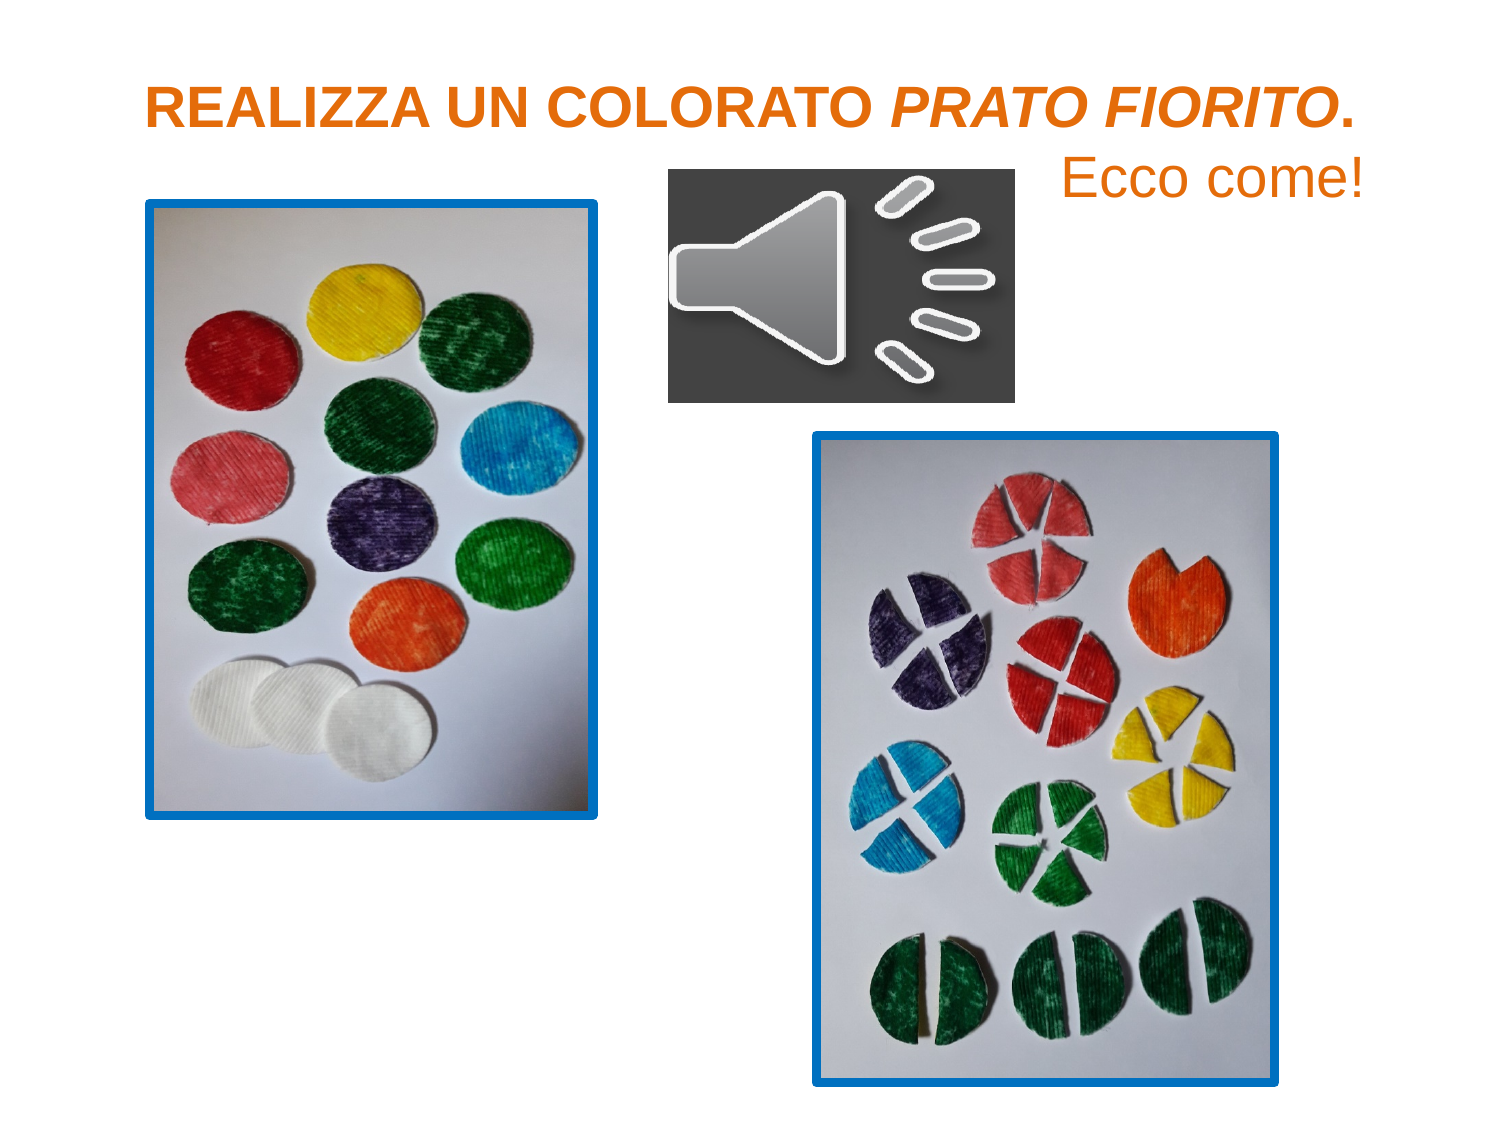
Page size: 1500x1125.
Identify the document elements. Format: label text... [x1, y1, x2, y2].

picture [666, 168, 1017, 405]
picture [153, 207, 589, 811]
title REALIZZA UN COLORATO PRATO FIORITO. Ecco come! [75, 45, 1425, 233]
picture [820, 439, 1270, 1078]
